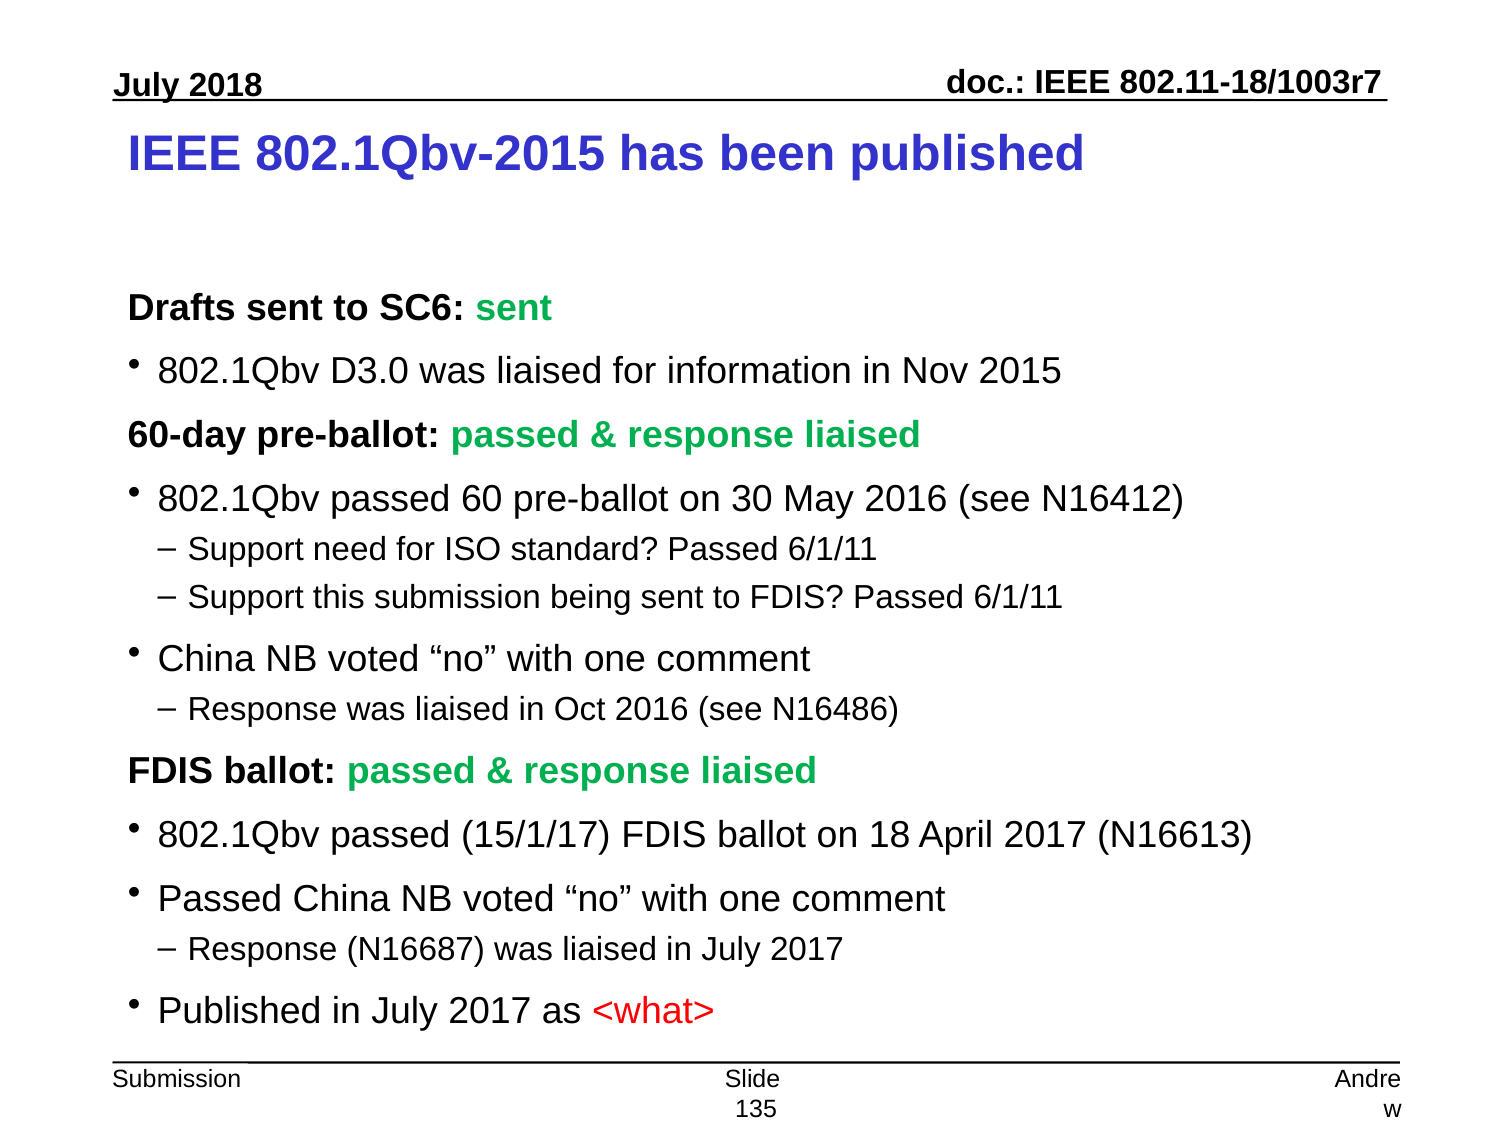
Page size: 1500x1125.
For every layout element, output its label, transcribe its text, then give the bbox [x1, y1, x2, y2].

footer Andrew Myles, Cisco [1320, 1061, 1402, 1093]
list Drafts sent to SC6: sent 802.1Qbv D3.0 was liaised for information in Nov 2015 60-day pre-ballot: passed & response liaised 802.1Qbv passed 60 pre-ballot on 30 May 2016 (see N16412) Support need for ISO standard? Passed 6/1/11 Support this submission being sent to FDIS? Passed 6/1/11 China NB voted “no” with one comment Response was liaised in Oct 2016 (see N16486) FDIS ballot: passed & response liaised 802.1Qbv passed (15/1/17) FDIS ballot on 18 April 2017 (N16613) Passed China NB voted “no” with one comment Response (N16687) was liaised in July 2017 Published in July 2017 as <what> [112, 275, 1388, 950]
title IEEE 802.1Qbv-2015 has been published [112, 112, 1388, 275]
slide_number Slide 135 [709, 1061, 803, 1093]
